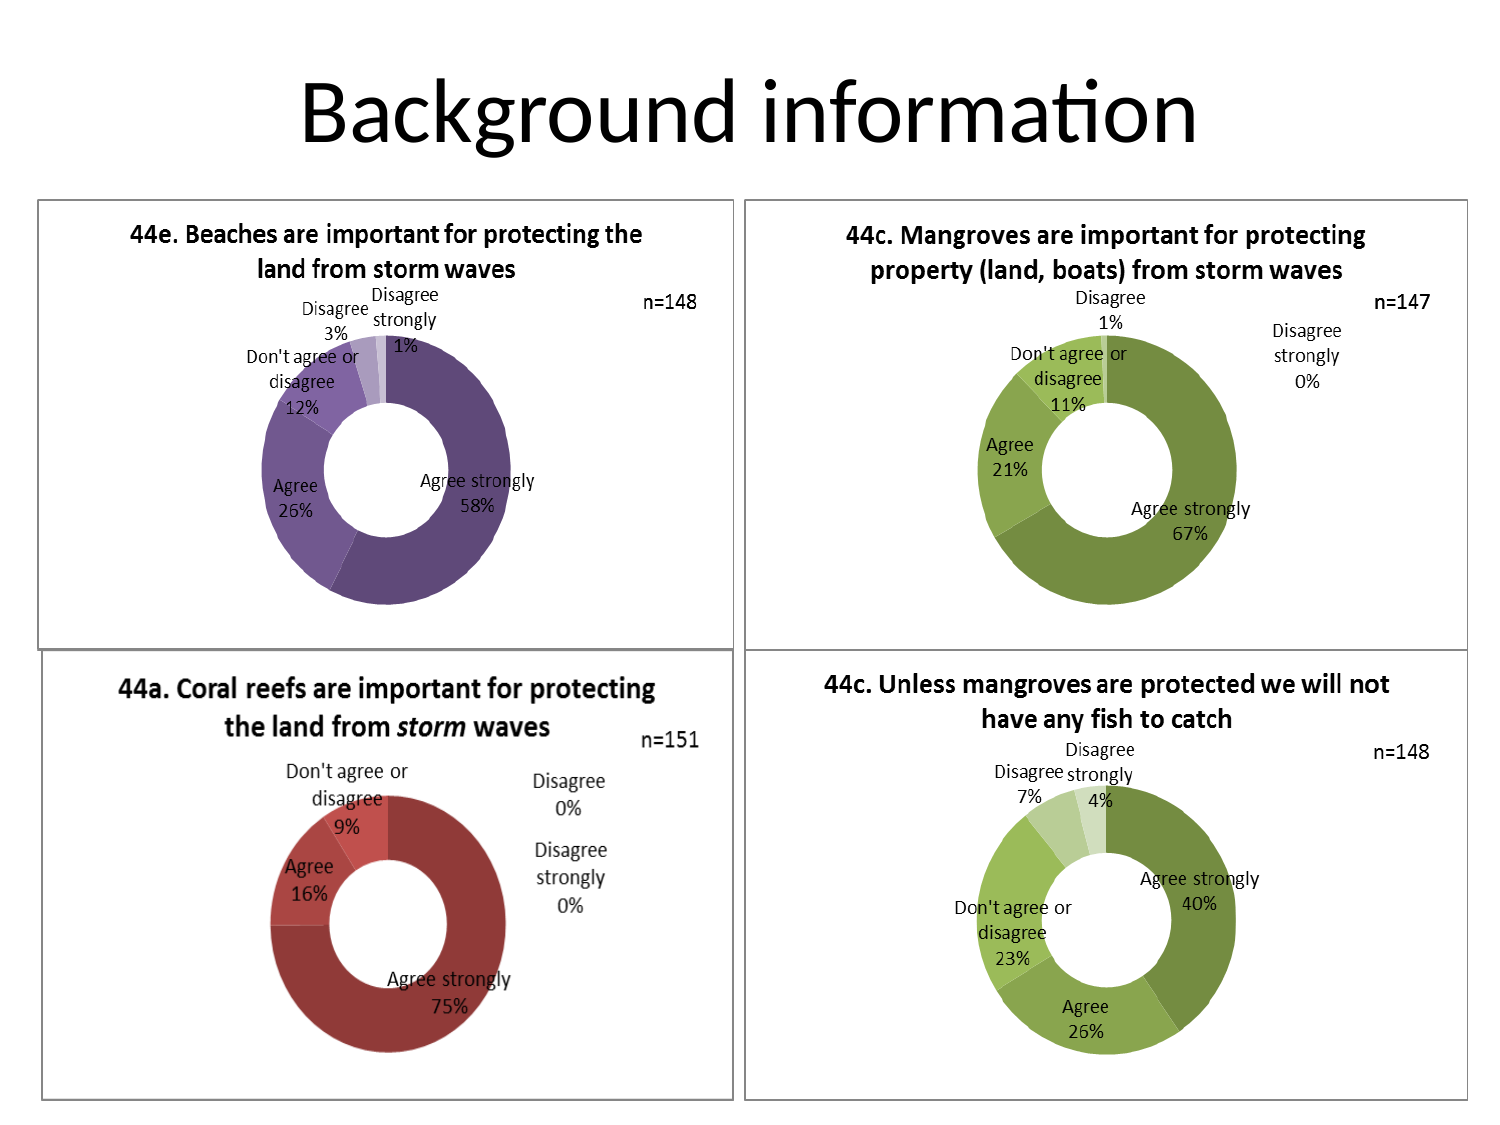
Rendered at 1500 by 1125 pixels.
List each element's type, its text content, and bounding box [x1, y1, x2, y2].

title Background information [75, 12, 1425, 200]
picture [37, 198, 734, 1102]
picture [743, 198, 1468, 1102]
